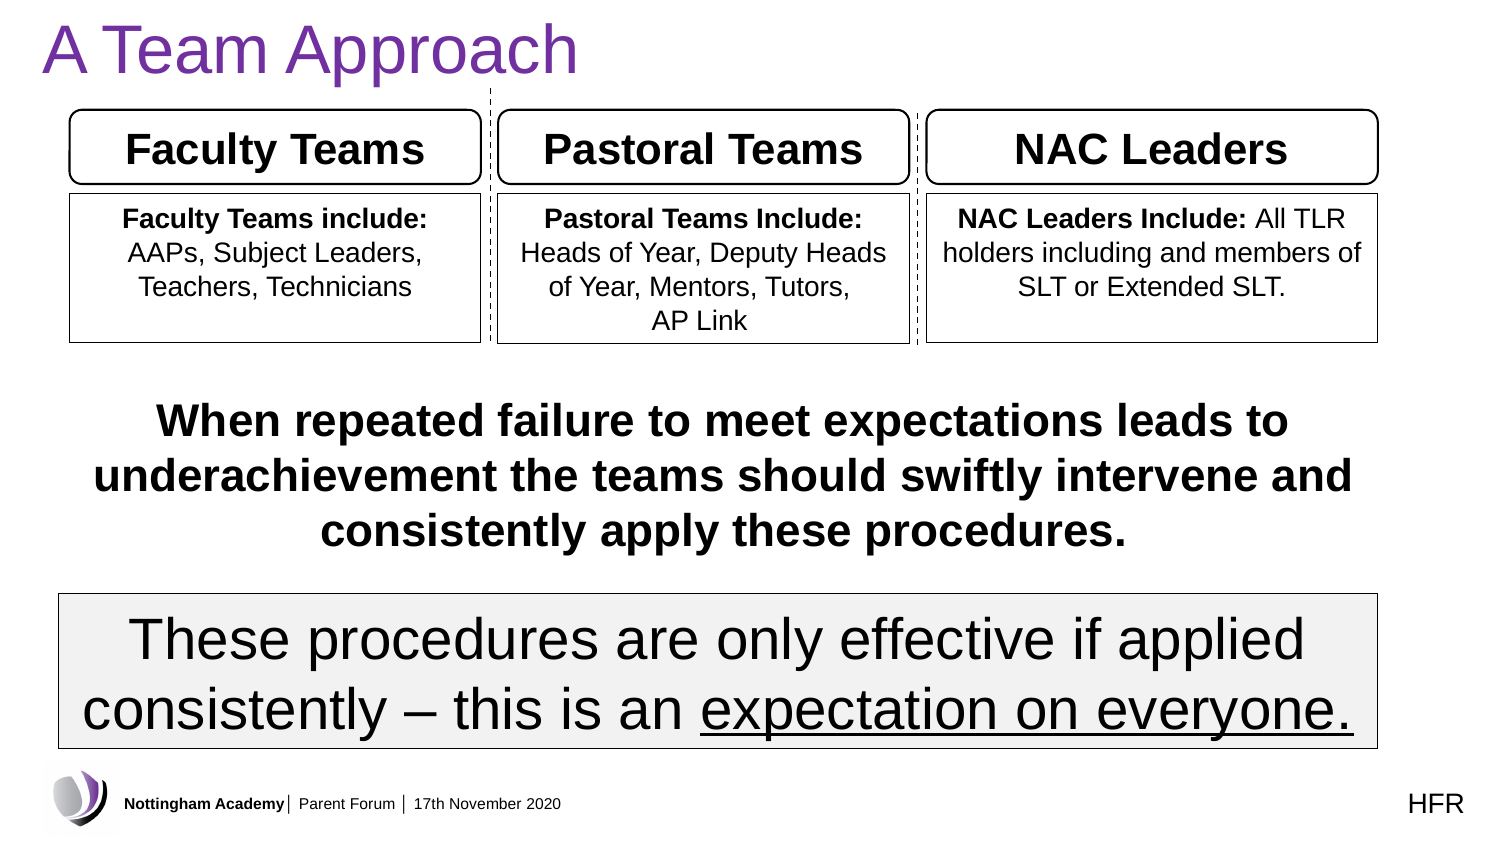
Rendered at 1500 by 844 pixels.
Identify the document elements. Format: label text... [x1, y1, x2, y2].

text_box Pastoral Teams Include: Heads of Year, Deputy Heads of Year, Mentors, Tutors, AP Link [497, 193, 910, 344]
picture [43, 761, 119, 837]
text_box Pastoral Teams [497, 108, 911, 186]
text_box Faculty Teams include: AAPs, Subject Leaders, Teachers, Technicians [69, 193, 481, 343]
text_box Faculty Teams [68, 108, 482, 186]
text_box NAC Leaders [925, 108, 1379, 186]
text_box HFR [1392, 777, 1500, 827]
text_box These procedures are only effective if applied consistently – this is an expectation on everyone. [58, 593, 1378, 749]
text_box When repeated failure to meet expectations leads to underachievement the teams should swiftly intervene and consistently apply these procedures. [69, 383, 1378, 564]
text_box NAC Leaders Include: All TLR holders including and members of SLT or Extended SLT. [926, 193, 1378, 343]
title A Team Approach [27, 0, 1321, 133]
